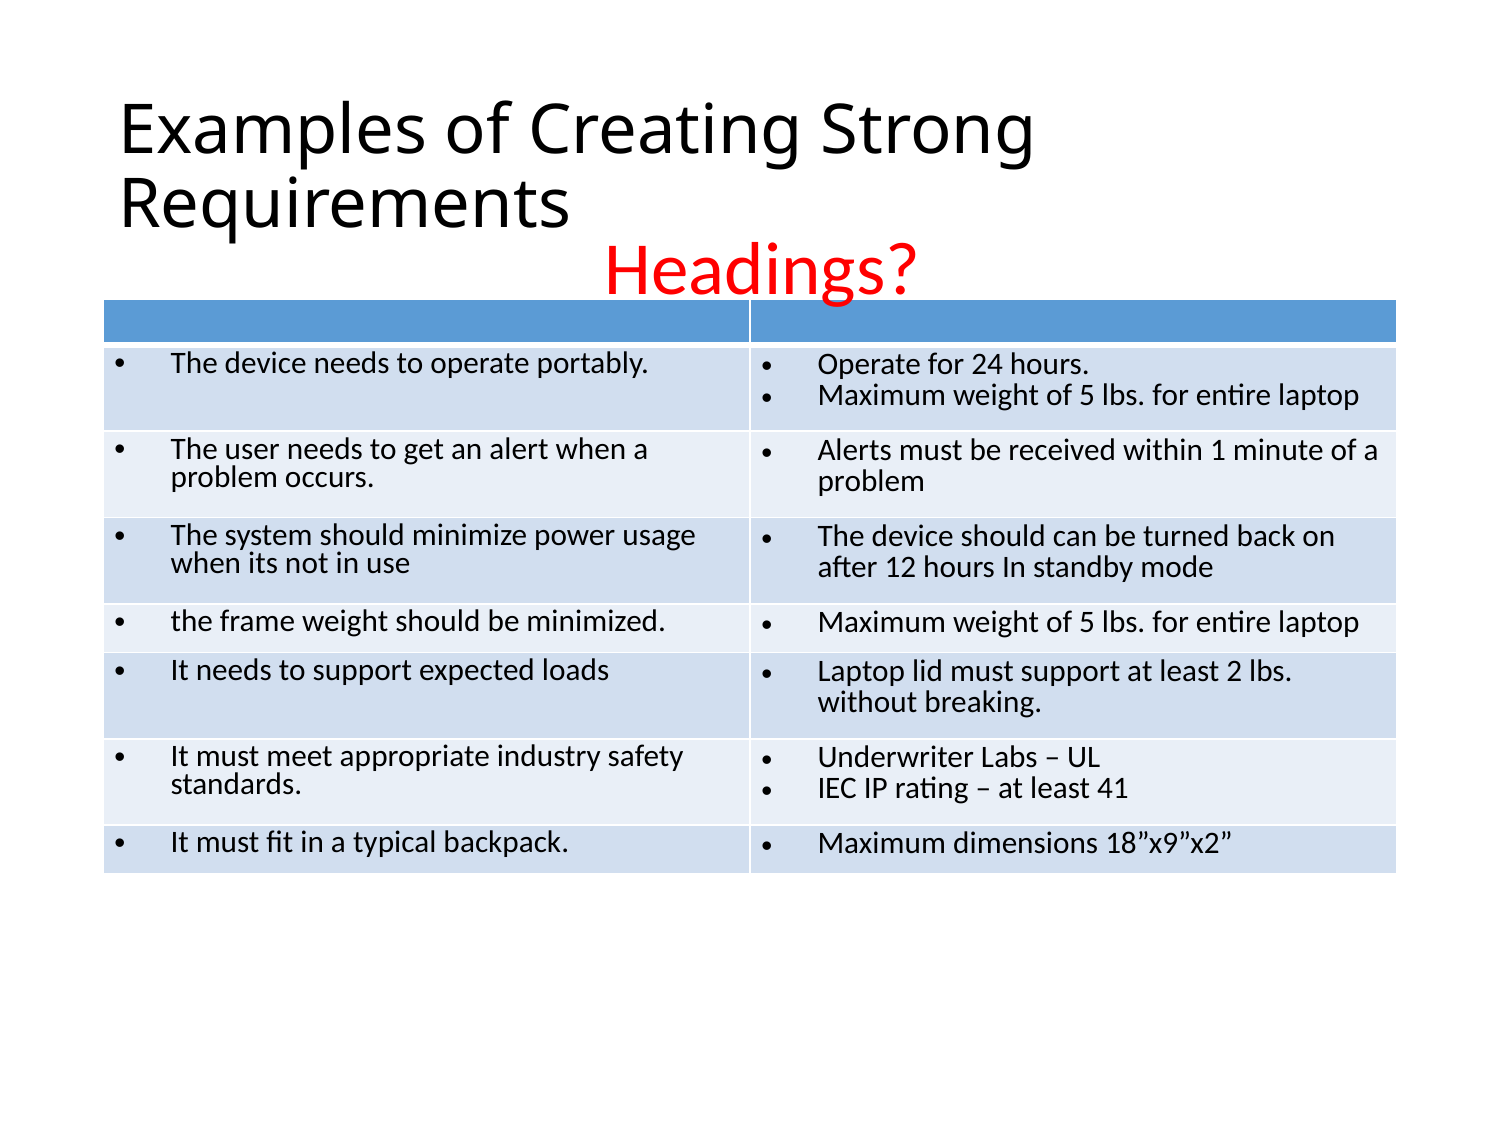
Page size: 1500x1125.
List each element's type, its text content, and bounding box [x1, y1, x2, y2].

table_cell Alerts must be received within 1 minute of a problem [751, 432, 1396, 517]
table_header [104, 300, 749, 342]
table_cell Maximum dimensions 18”x9”x2” [751, 826, 1396, 873]
table_cell The system should minimize power usage when its not in use [104, 518, 749, 603]
table_cell the frame weight should be minimized. [104, 605, 749, 652]
table_cell Laptop lid must support at least 2 lbs. without breaking. [751, 653, 1396, 738]
table_header [751, 300, 1396, 342]
table_cell The device should can be turned back on after 12 hours In standby mode [751, 518, 1396, 603]
text_box Headings? [450, 212, 1075, 318]
table_cell Underwriter Labs – UL IEC IP rating – at least 41 [751, 740, 1396, 824]
table_cell Operate for 24 hours. Maximum weight of 5 lbs. for entire laptop [751, 348, 1396, 430]
table_cell The user needs to get an alert when a problem occurs. [104, 432, 749, 517]
table_cell It must meet appropriate industry safety standards. [104, 740, 749, 824]
table_cell It needs to support expected loads [104, 653, 749, 738]
title Examples of Creating Strong Requirements [103, 59, 1397, 278]
table_cell The device needs to operate portably. [104, 348, 749, 430]
table_cell Maximum weight of 5 lbs. for entire laptop [751, 605, 1396, 652]
table_cell It must fit in a typical backpack. [104, 826, 749, 873]
